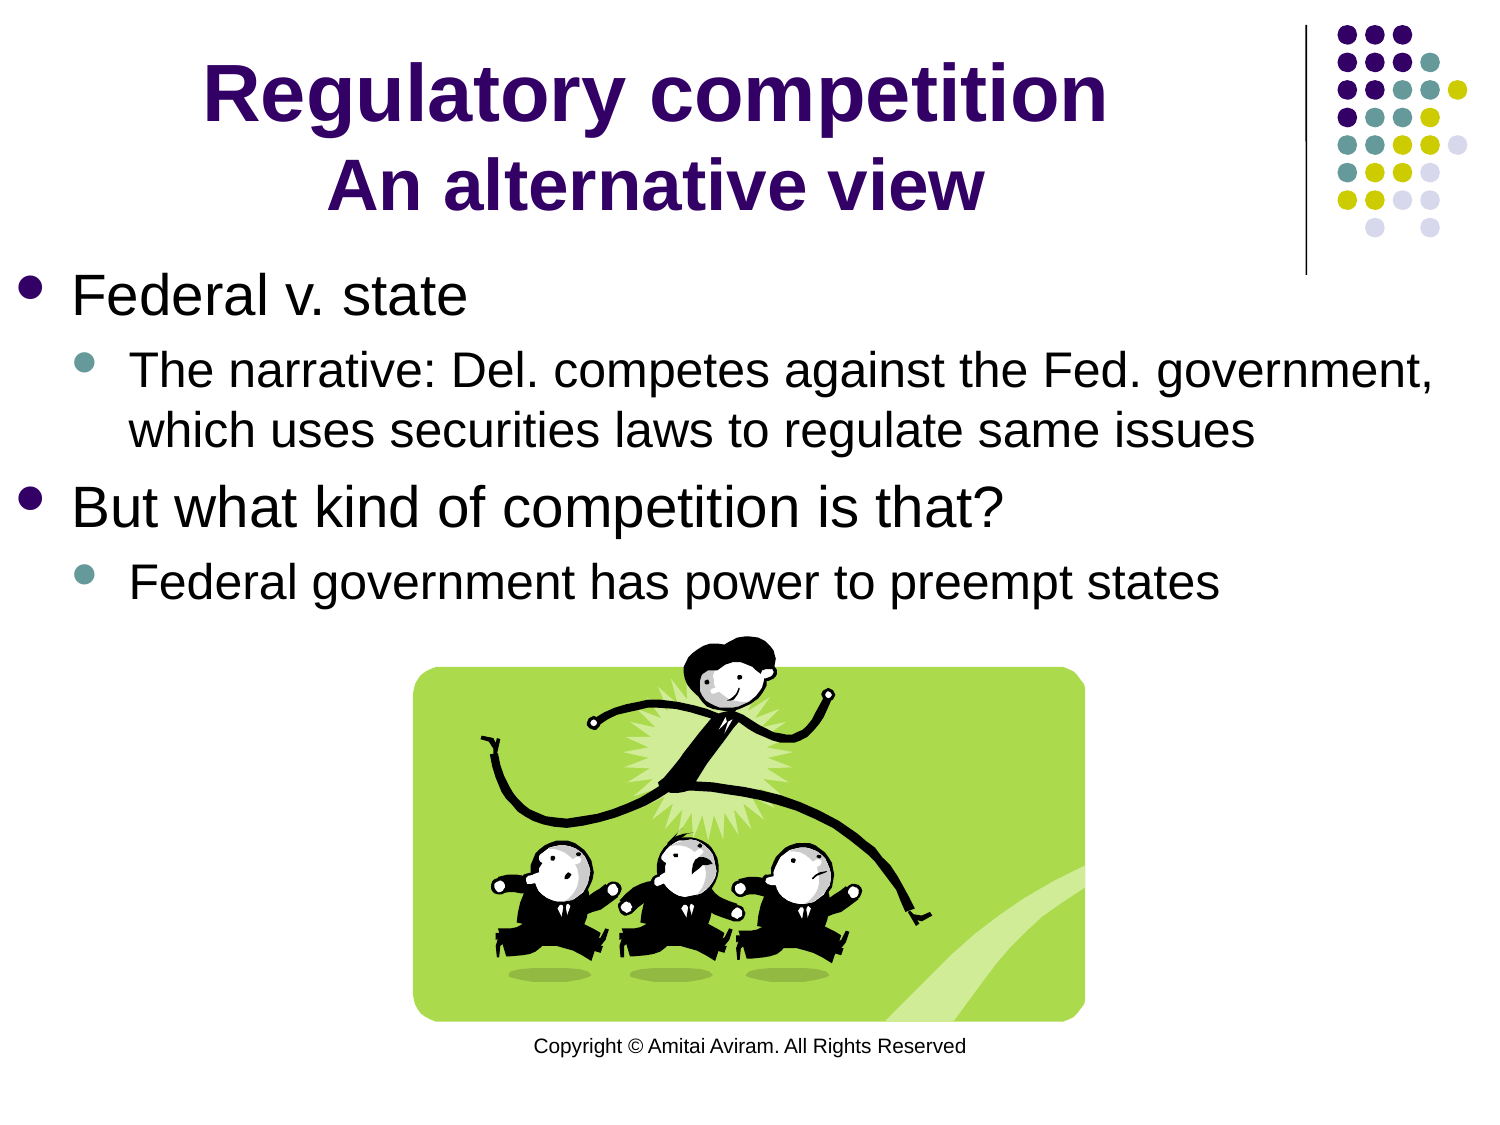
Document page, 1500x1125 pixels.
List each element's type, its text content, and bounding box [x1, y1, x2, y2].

title Regulatory competition An alternative view [0, 20, 1313, 233]
picture [410, 633, 1088, 1025]
footer Copyright © Amitai Aviram. All Rights Reserved [512, 1038, 988, 1100]
list Federal v. state The narrative: Del. competes against the Fed. government, which uses securities laws to regulate same issues But what kind of competition is that? Federal government has power to preempt states [0, 249, 1500, 1038]
